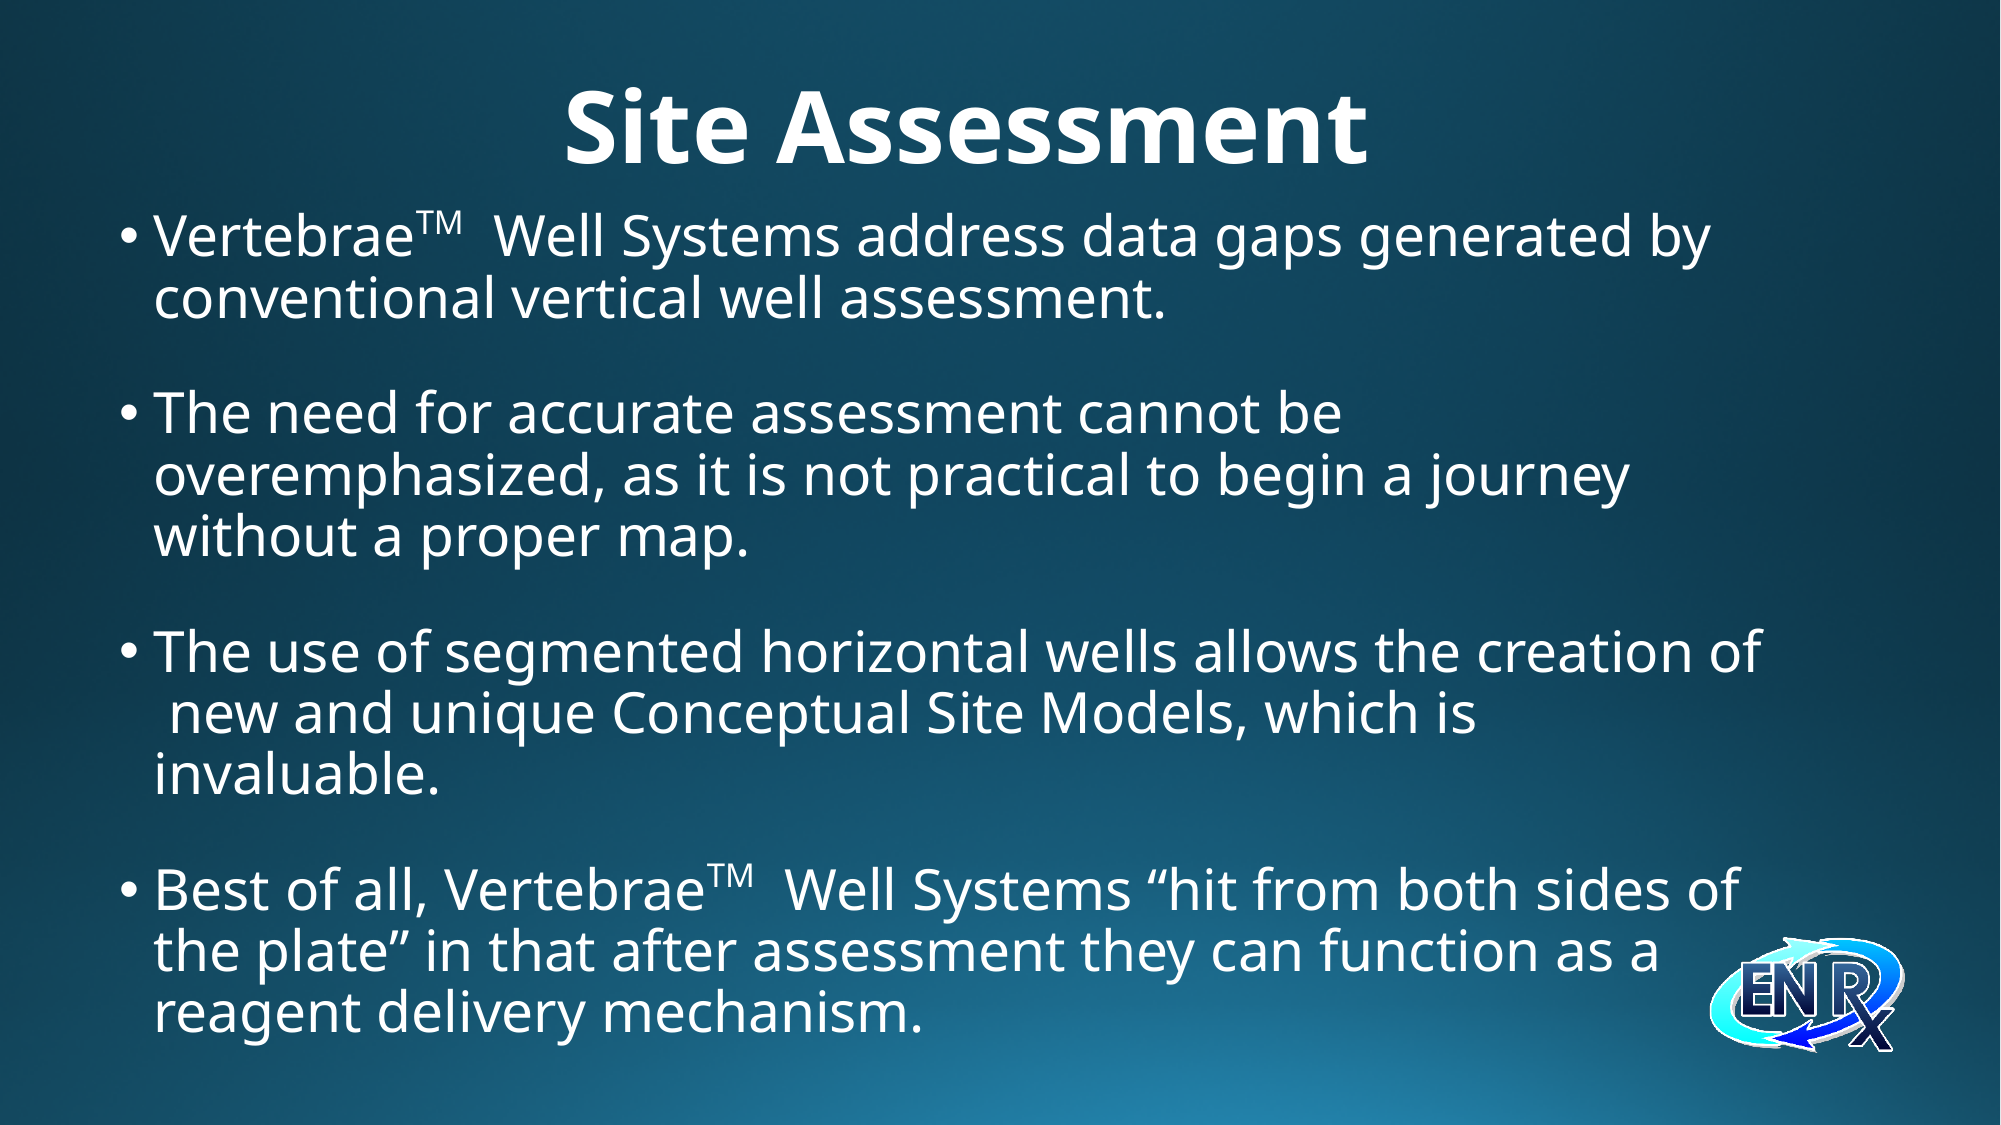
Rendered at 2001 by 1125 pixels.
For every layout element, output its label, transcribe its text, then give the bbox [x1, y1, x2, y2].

list VertebraeTM Well Systems address data gaps generated by conventional vertical well assessment. The need for accurate assessment cannot be overemphasized, as it is not practical to begin a journey without a proper map. The use of segmented horizontal wells allows the creation of new and unique Conceptual Site Models, which is invaluable. Best of all, VertebraeTM Well Systems “hit from both sides of the plate” in that after assessment they can function as a reagent delivery mechanism. [104, 200, 1782, 1059]
picture [0, 0, 2001, 1125]
title Site Assessment [104, 22, 1830, 240]
